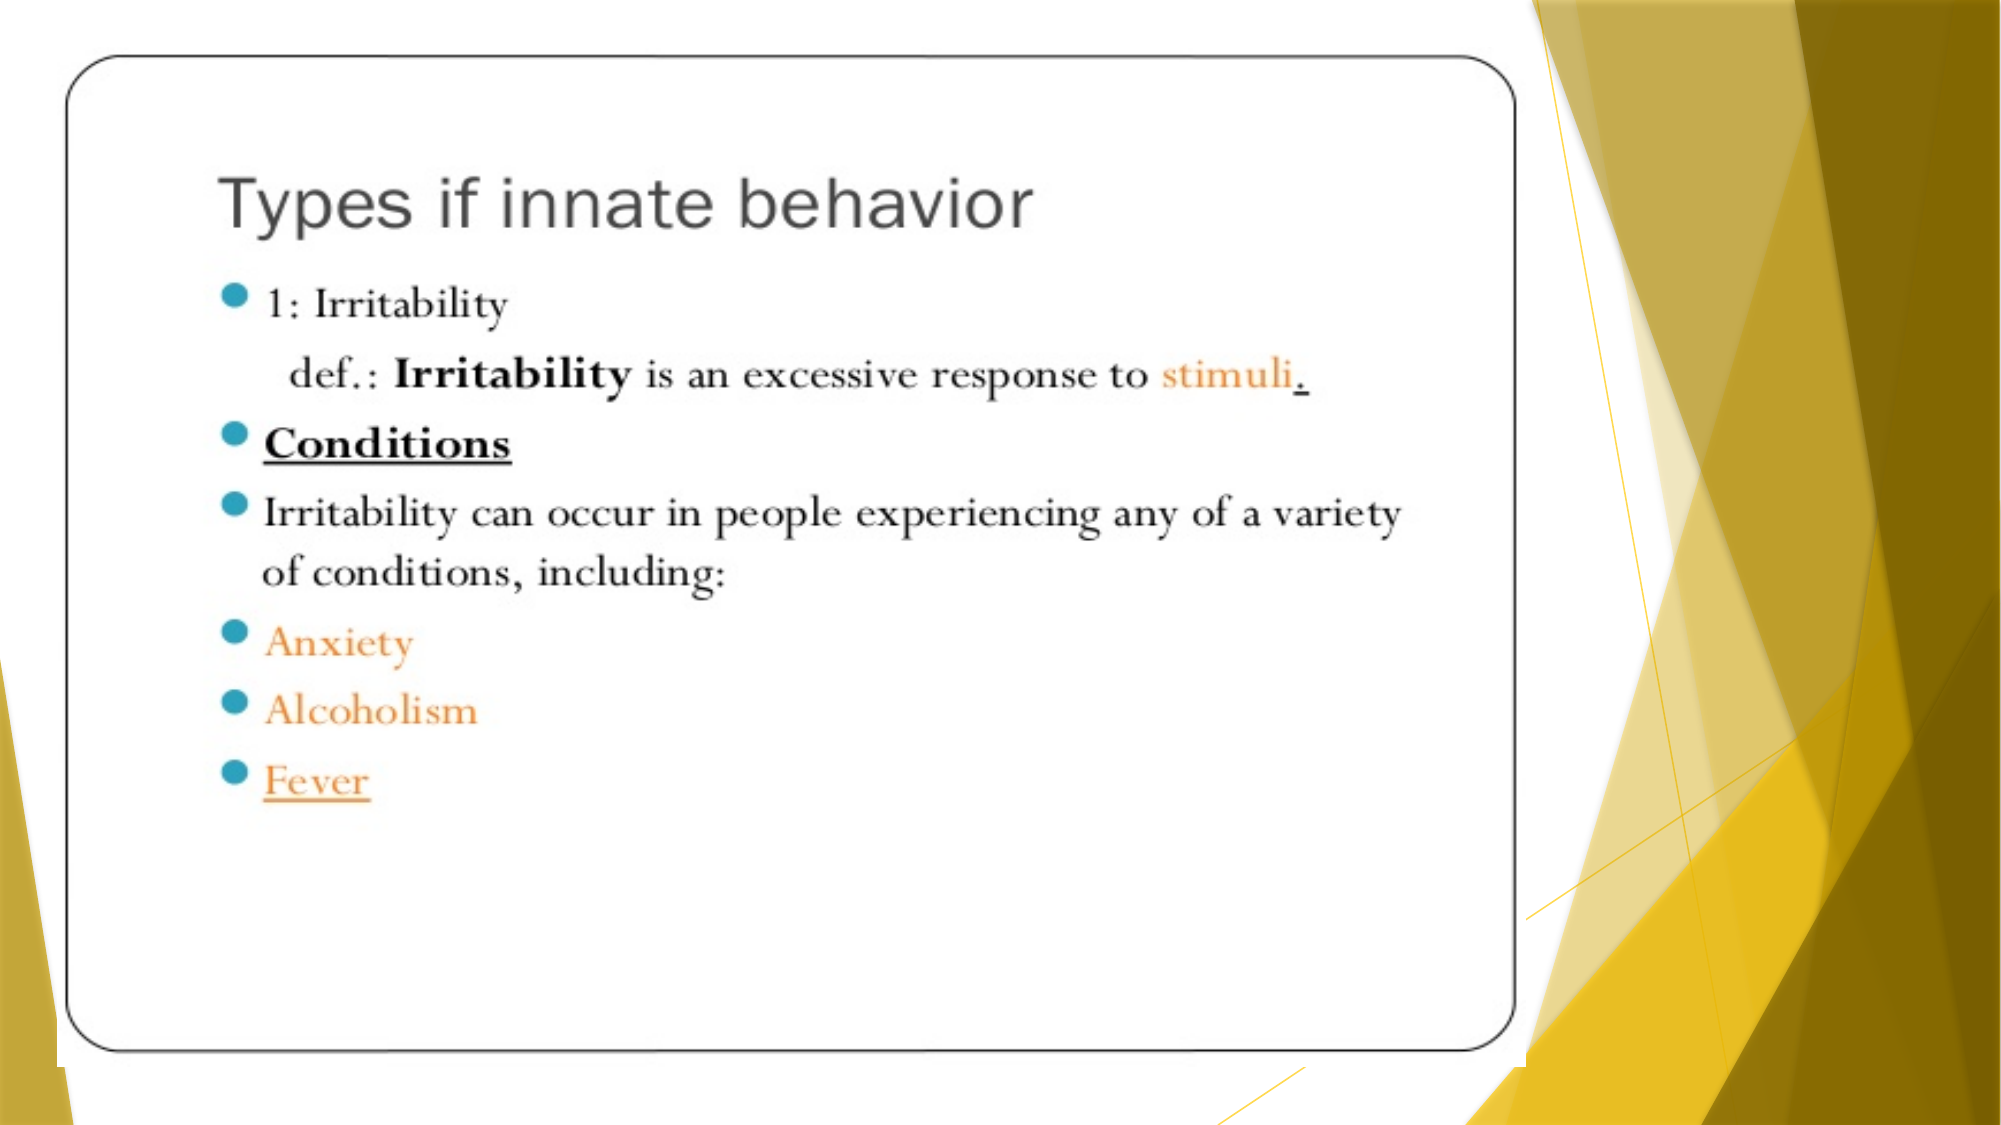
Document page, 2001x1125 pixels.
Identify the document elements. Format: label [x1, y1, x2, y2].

list [57, 46, 1527, 1067]
